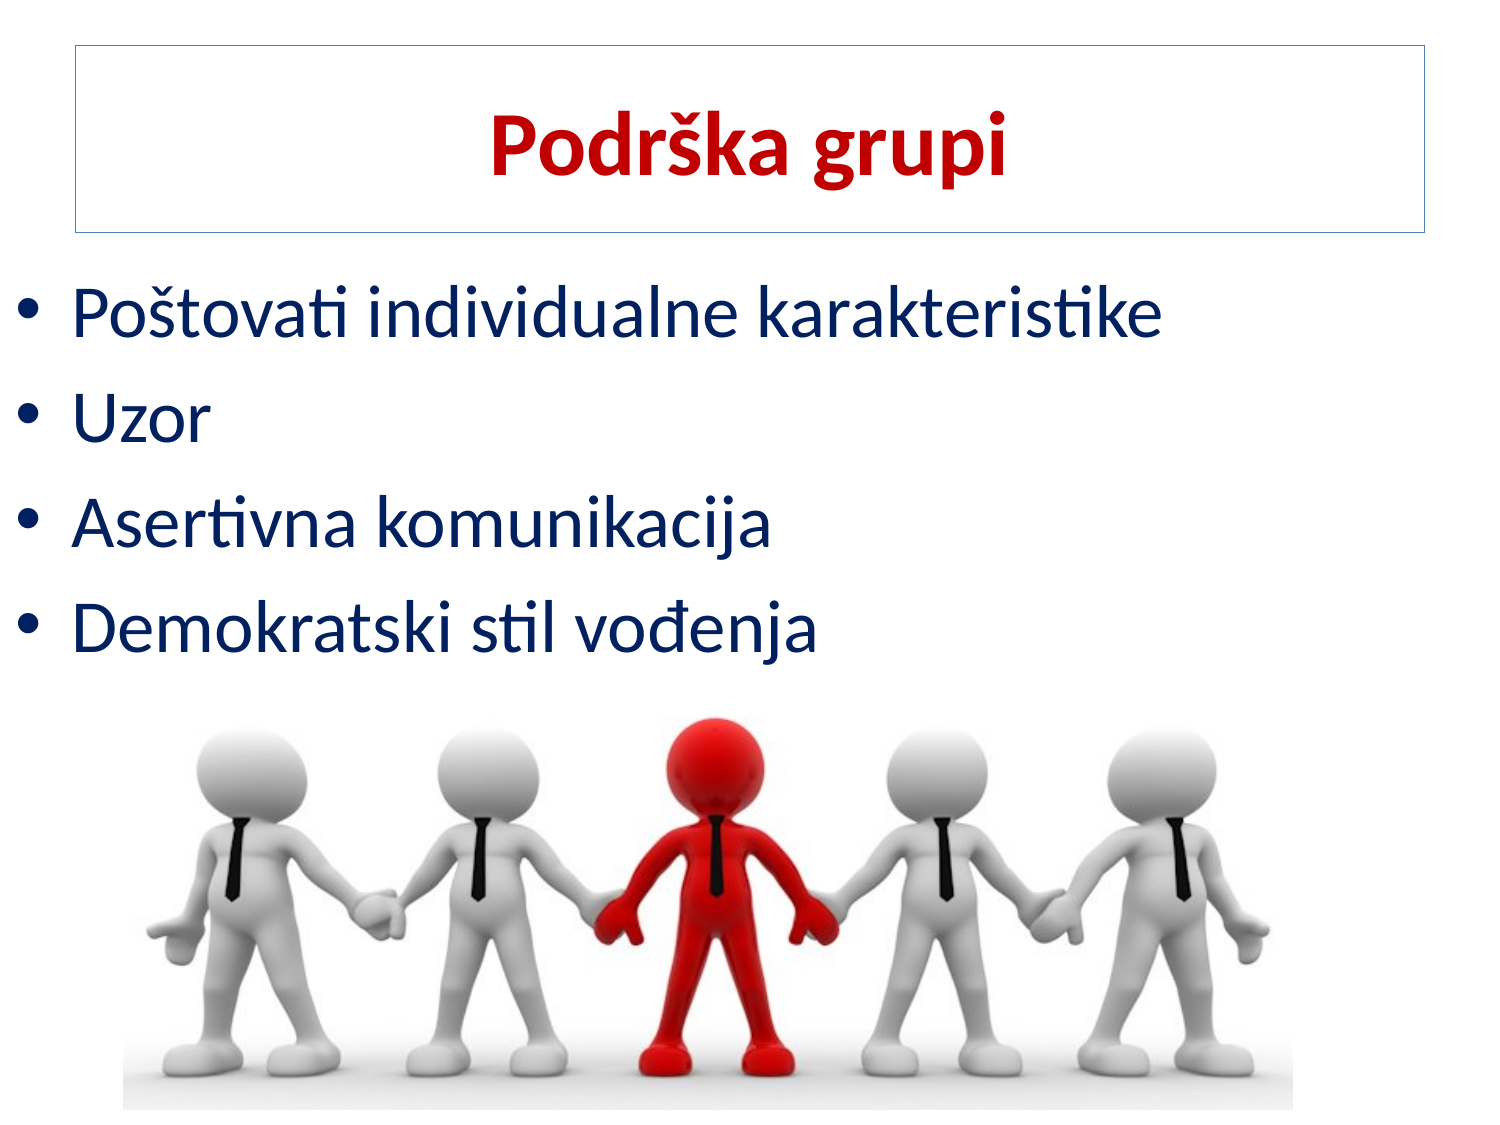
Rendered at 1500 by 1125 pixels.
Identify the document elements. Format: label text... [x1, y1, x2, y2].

picture [123, 692, 1293, 1110]
title Podrška grupi [75, 45, 1425, 233]
list Poštovati individualne karakteristike Uzor Asertivna komunikacija Demokratski stil vođenja [0, 255, 1500, 1125]
